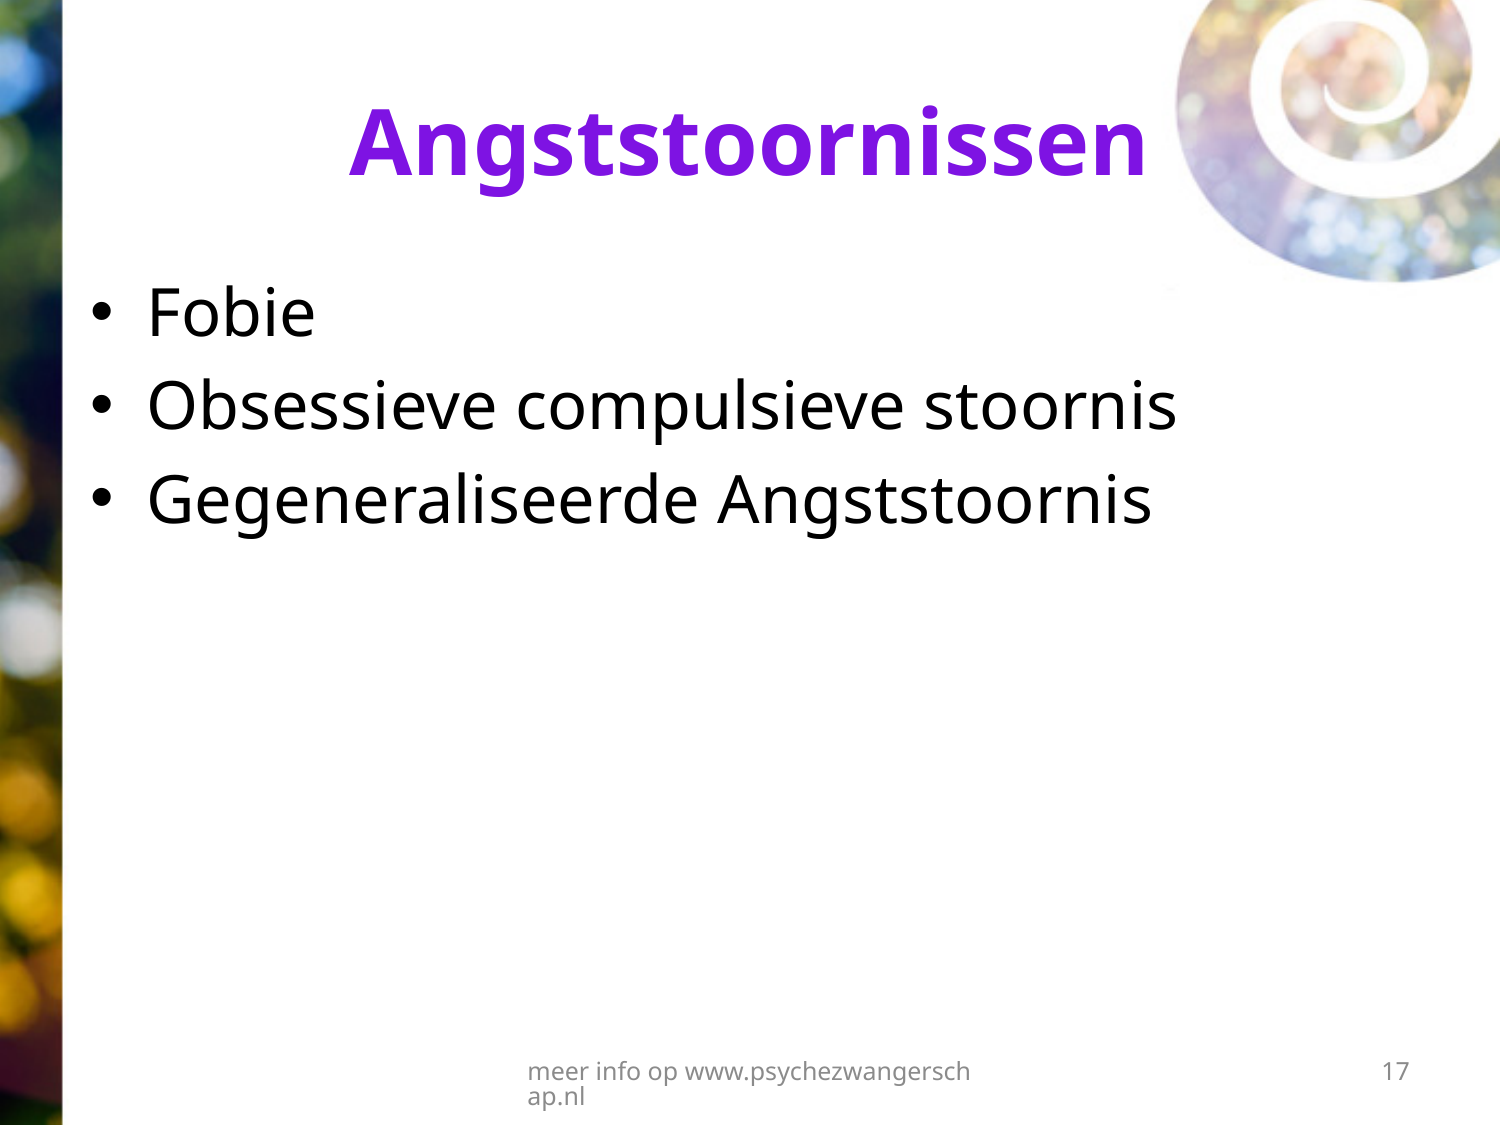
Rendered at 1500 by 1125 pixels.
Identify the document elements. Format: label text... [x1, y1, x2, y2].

picture [0, 0, 1500, 1125]
title Angststoornissen [75, 45, 1425, 233]
slide_number 17 [1074, 1042, 1425, 1103]
list Fobie Obsessieve compulsieve stoornis Gegeneraliseerde Angststoornis [75, 262, 1425, 1005]
footer meer info op www.psychezwangerschap.nl [512, 1042, 988, 1103]
